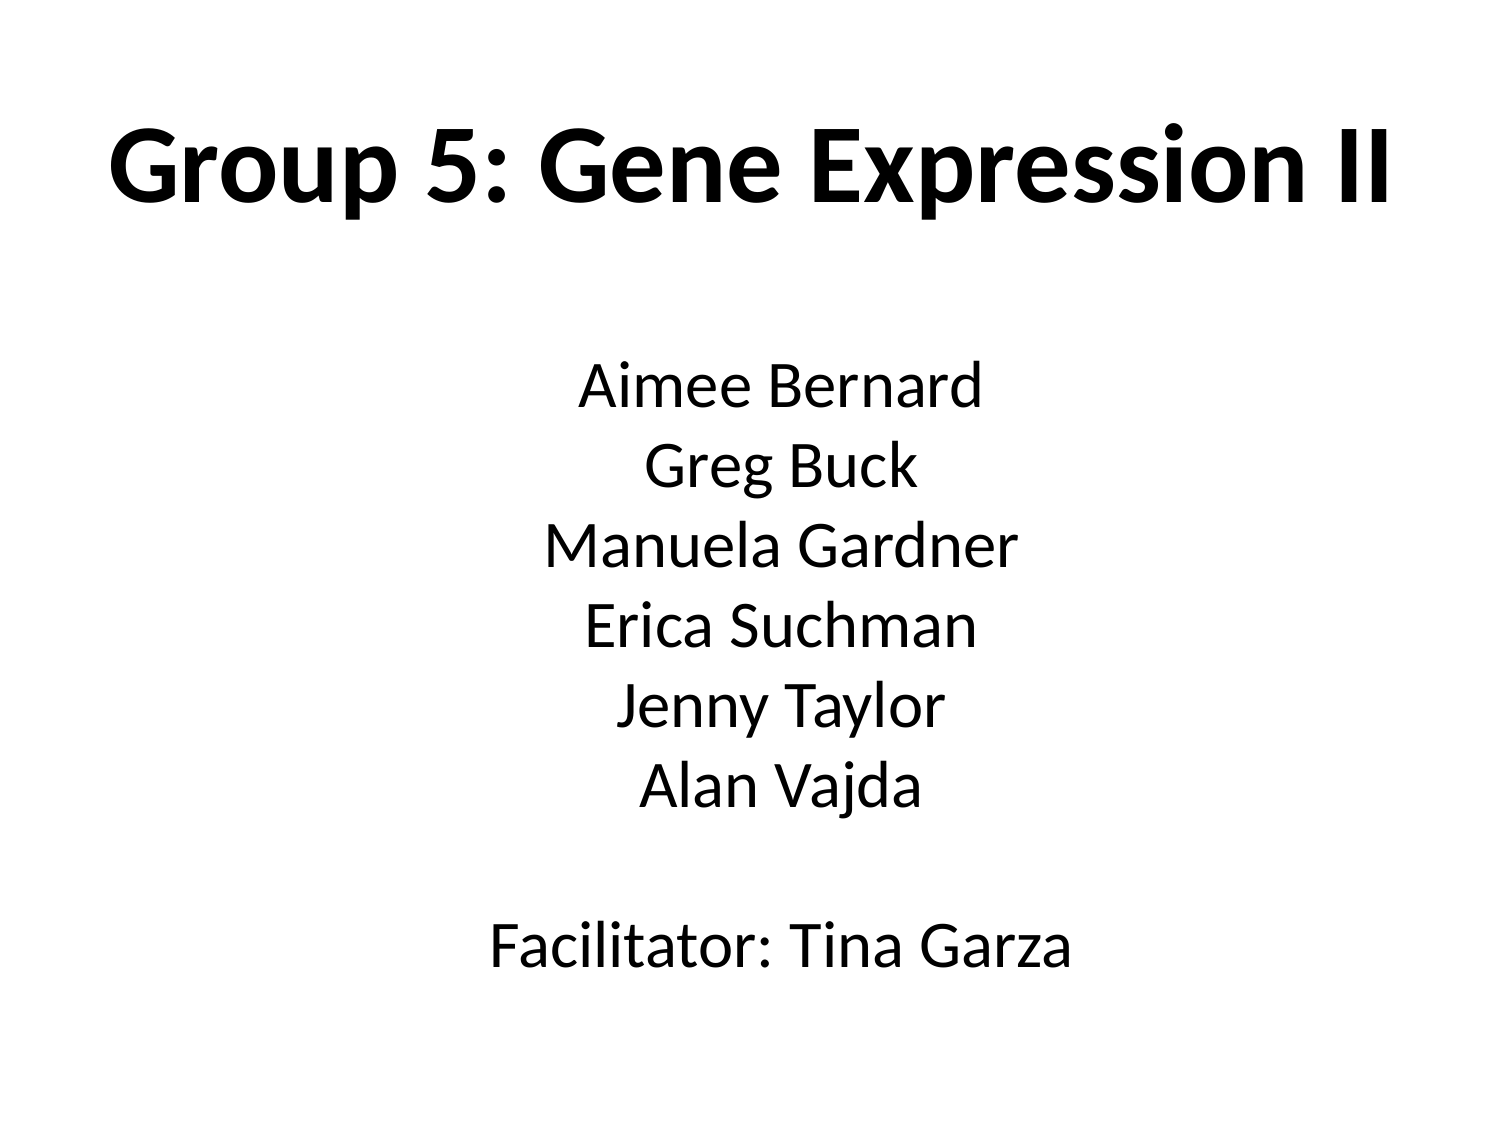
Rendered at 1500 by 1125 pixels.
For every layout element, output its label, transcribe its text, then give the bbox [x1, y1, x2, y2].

text_box Group 5: Gene Expression II [25, 82, 1479, 238]
text_box Aimee Bernard Greg Buck Manuela Gardner Erica Suchman Jenny Taylor Alan Vajda Facilitator: Tina Garza [287, 333, 1277, 989]
